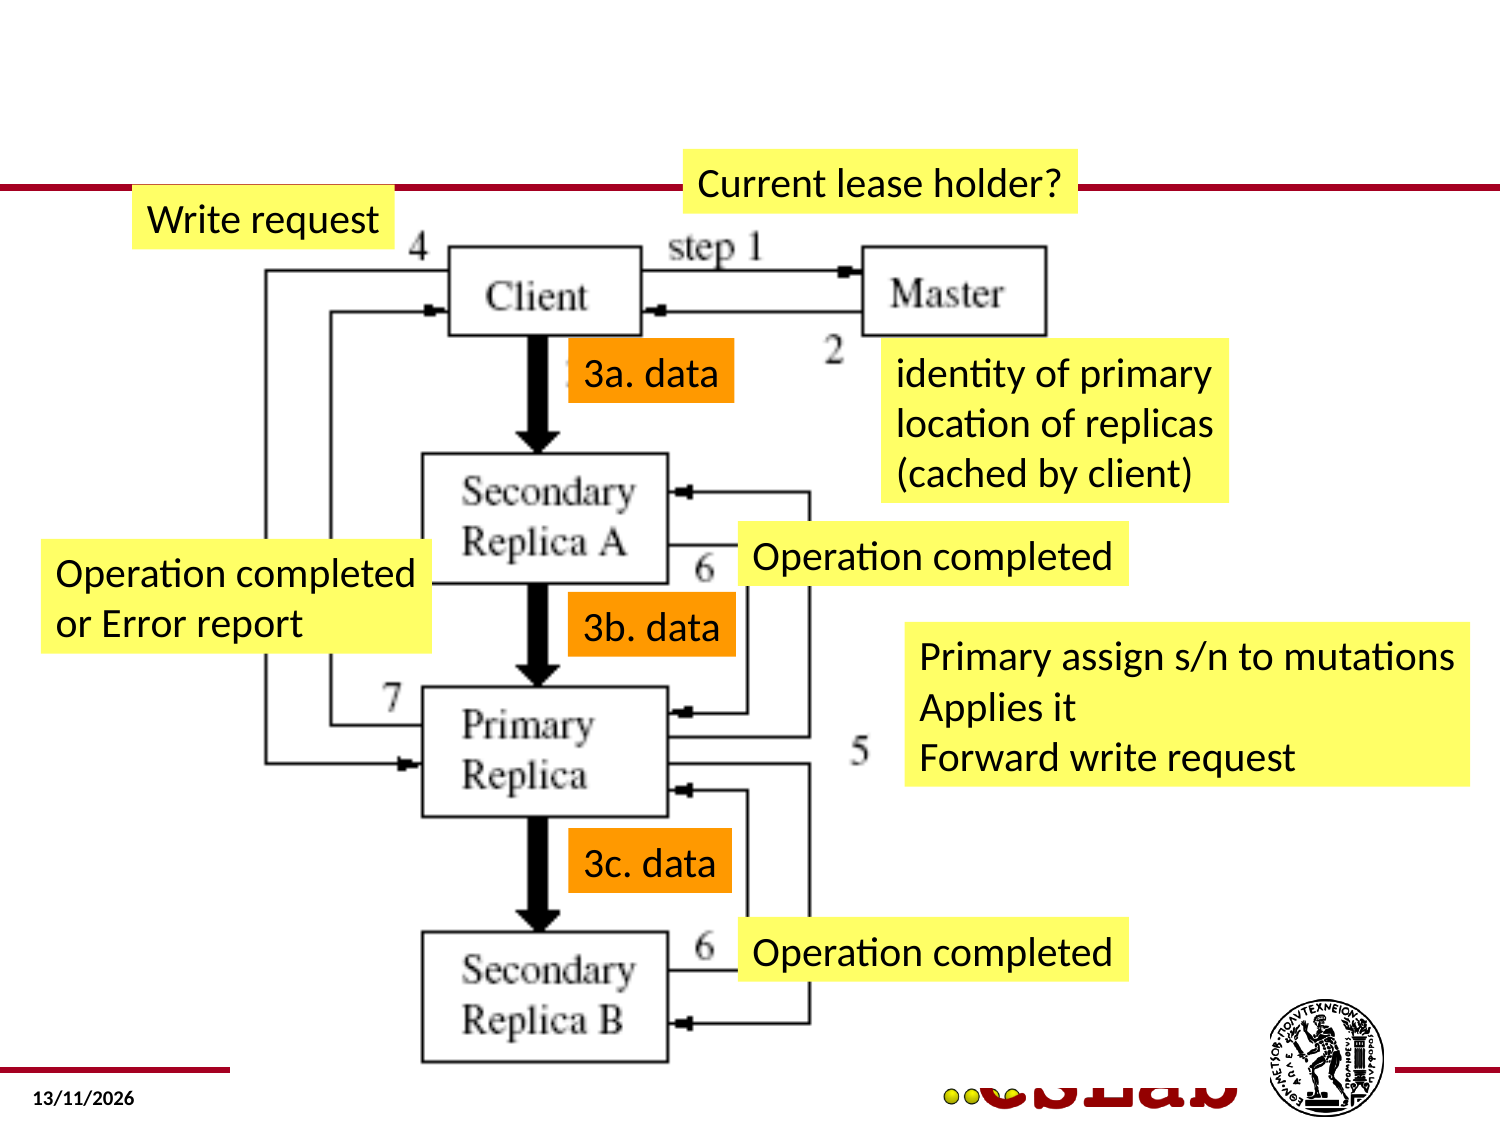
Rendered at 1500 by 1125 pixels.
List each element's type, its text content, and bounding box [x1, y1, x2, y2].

text_box Operation completed or Error report [40, 538, 224, 654]
text_box Current lease holder? [682, 148, 1078, 206]
picture [1265, 999, 1384, 1117]
picture [937, 1089, 1243, 1118]
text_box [229, 207, 1271, 1089]
text_box Primary assign s/n to mutations Applies it Forward write request [1276, 621, 1471, 787]
text_box Write request [132, 184, 395, 250]
